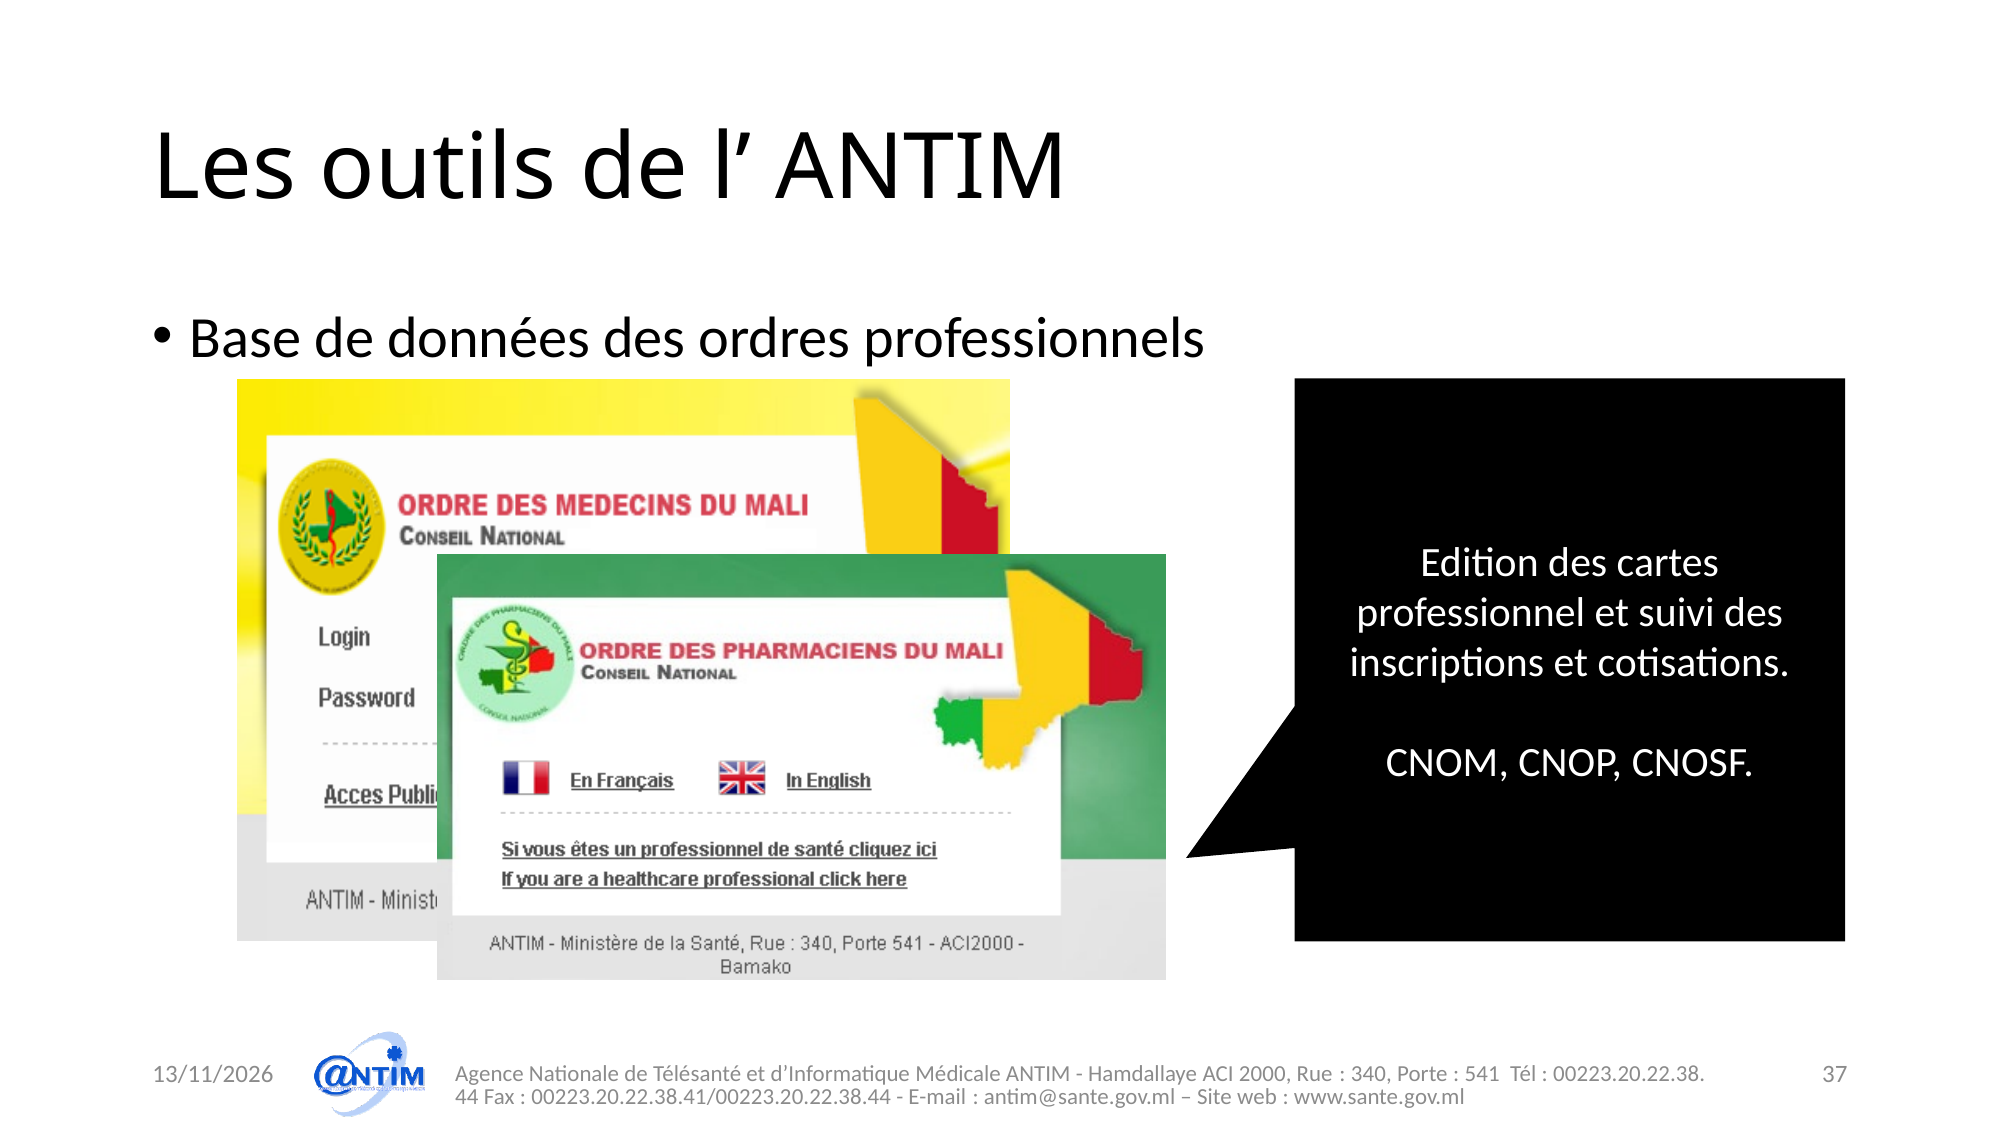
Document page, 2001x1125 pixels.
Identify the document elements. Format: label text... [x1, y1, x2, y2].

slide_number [137, 1042, 298, 1103]
picture [237, 379, 1166, 980]
slide_number 37 [1745, 1042, 1863, 1103]
list Base de données des ordres professionnels [137, 299, 1863, 1014]
picture [314, 1031, 425, 1117]
title Les outils de l’ ANTIM [137, 59, 1863, 278]
text_box Edition des cartes professionnel et suivi des inscriptions et cotisations. CNOM, CNOP, CNOSF. [1186, 378, 1846, 942]
footer Agence Nationale de Télésanté et d’Informatique Médicale ANTIM - Hamdallaye ACI 2000, Rue : 340, Porte : 541 Tél : 00223.20.22.38.44 Fax : 00223.20.22.38.41/00223.20.22.38.44 - E-mail : antim@sante.gov.ml – Site web : www.sante.gov.ml [440, 1042, 1732, 1103]
